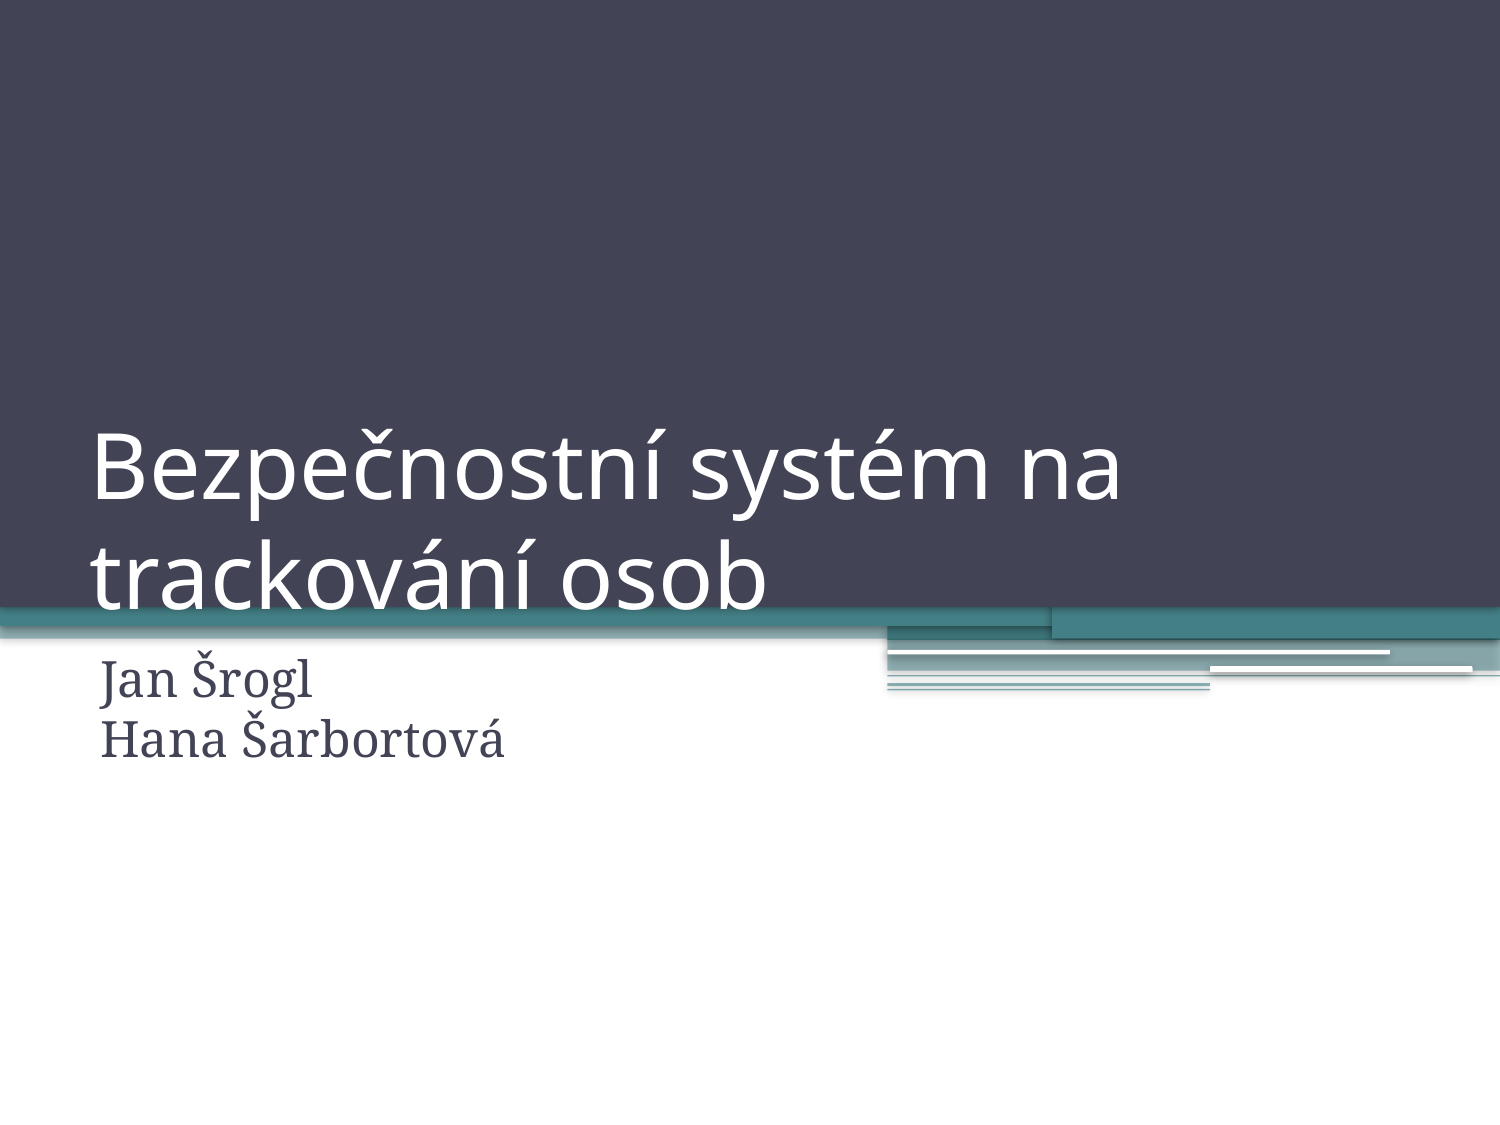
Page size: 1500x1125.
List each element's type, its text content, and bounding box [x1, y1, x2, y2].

subtitle Jan Šrogl Hana Šarbortová [75, 639, 888, 928]
title Bezpečnostní systém na trackování osob [75, 394, 1463, 636]
